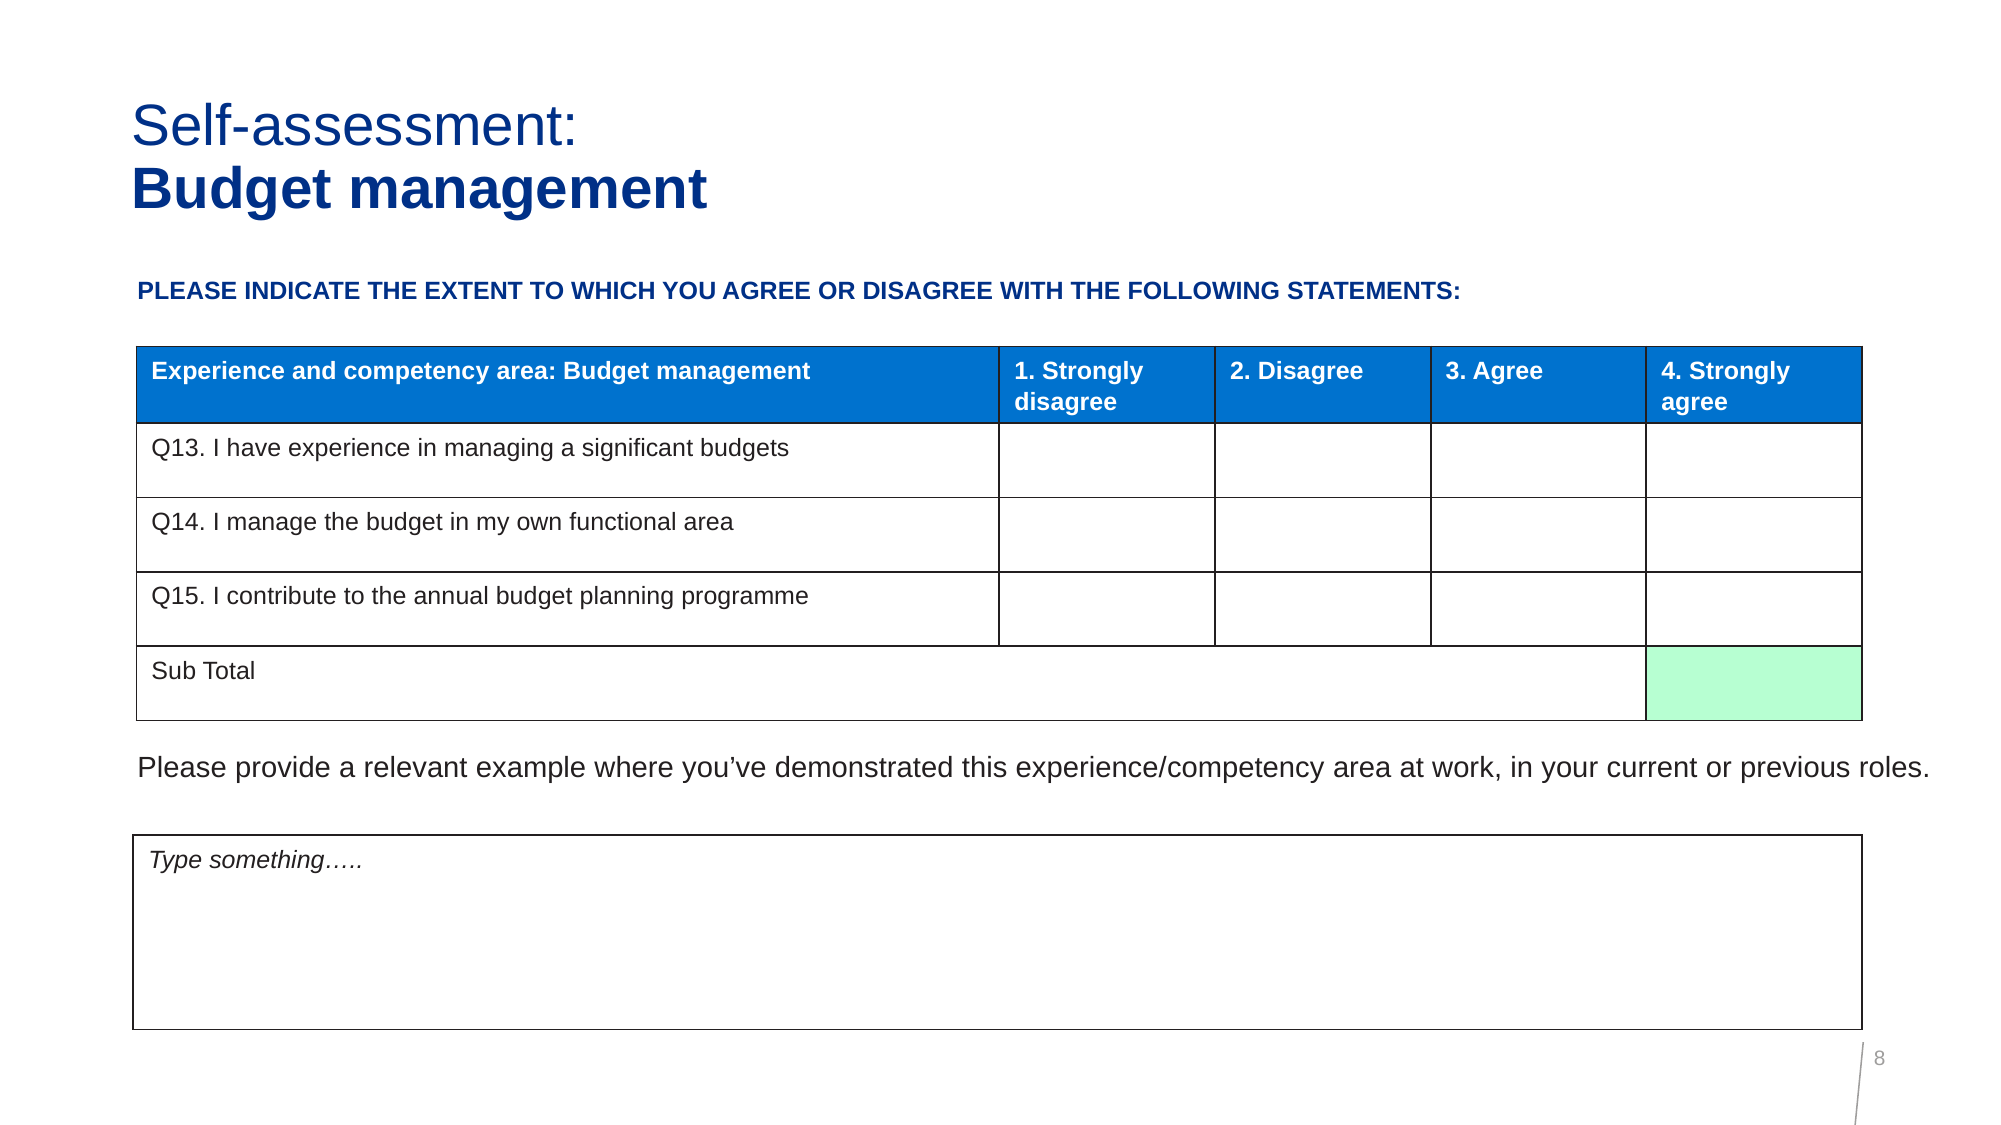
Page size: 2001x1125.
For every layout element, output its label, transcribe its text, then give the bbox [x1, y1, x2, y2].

table_header 3. Agree [1432, 347, 1645, 422]
table_cell [1432, 424, 1645, 497]
table_cell [1432, 573, 1645, 645]
table_cell Q15. I contribute to the annual budget planning programme [137, 573, 998, 645]
table_cell [1647, 647, 1861, 720]
table_cell [1216, 573, 1430, 645]
table_cell Sub Total [137, 647, 1645, 720]
table_cell [1000, 498, 1214, 571]
table_cell [1647, 573, 1861, 645]
table_header Type something….. [134, 836, 1861, 1029]
table_cell Q14. I manage the budget in my own functional area [137, 498, 998, 571]
table_cell Q13. I have experience in managing a significant budgets [137, 424, 998, 497]
table_cell [1216, 498, 1430, 571]
table_header 4. Strongly agree [1647, 347, 1861, 422]
table_header 1. Strongly disagree [1000, 347, 1214, 422]
table_cell [1647, 424, 1861, 497]
title Self-assessment: Budget management [131, 95, 1868, 160]
table_cell [1000, 424, 1214, 497]
table_cell [1000, 573, 1214, 645]
table_header Experience and competency area: Budget management [137, 347, 998, 422]
table_cell [1216, 424, 1430, 497]
list Please indicate the extent to which you agree or disagree with the following statements: Please provide a relevant example where you’ve demonstrated this experience/competency area at work, in your current or previous roles. [137, 271, 2000, 1008]
table_cell [1432, 498, 1645, 571]
table_cell [1647, 498, 1861, 571]
table_header 2. Disagree [1216, 347, 1430, 422]
slide_number 8 [1862, 1042, 1945, 1081]
